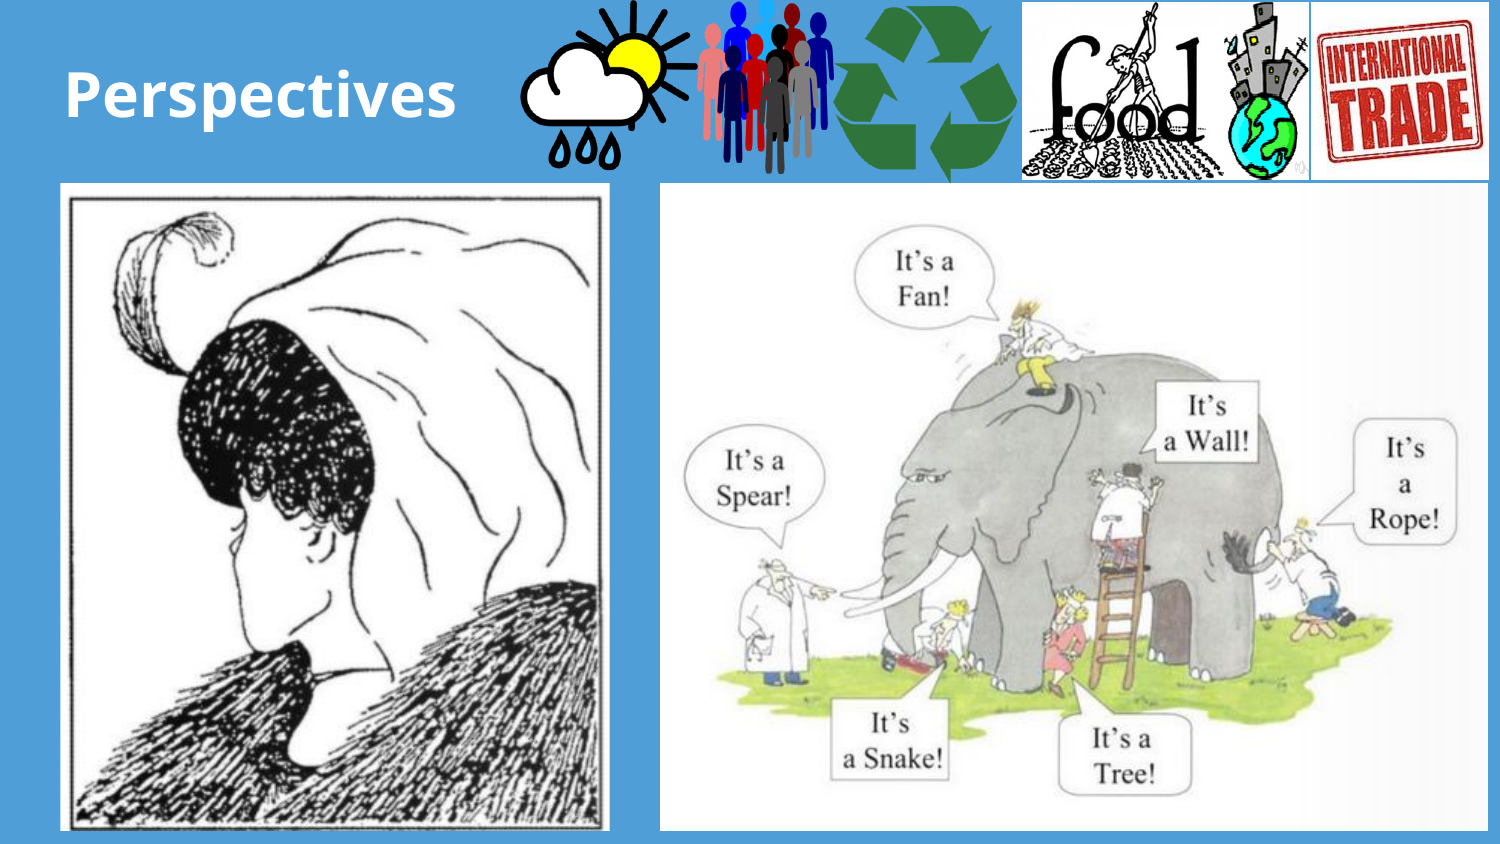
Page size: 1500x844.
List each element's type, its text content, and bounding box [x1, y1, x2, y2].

title Perspectives [60, 47, 514, 156]
picture [0, 0, 1500, 844]
